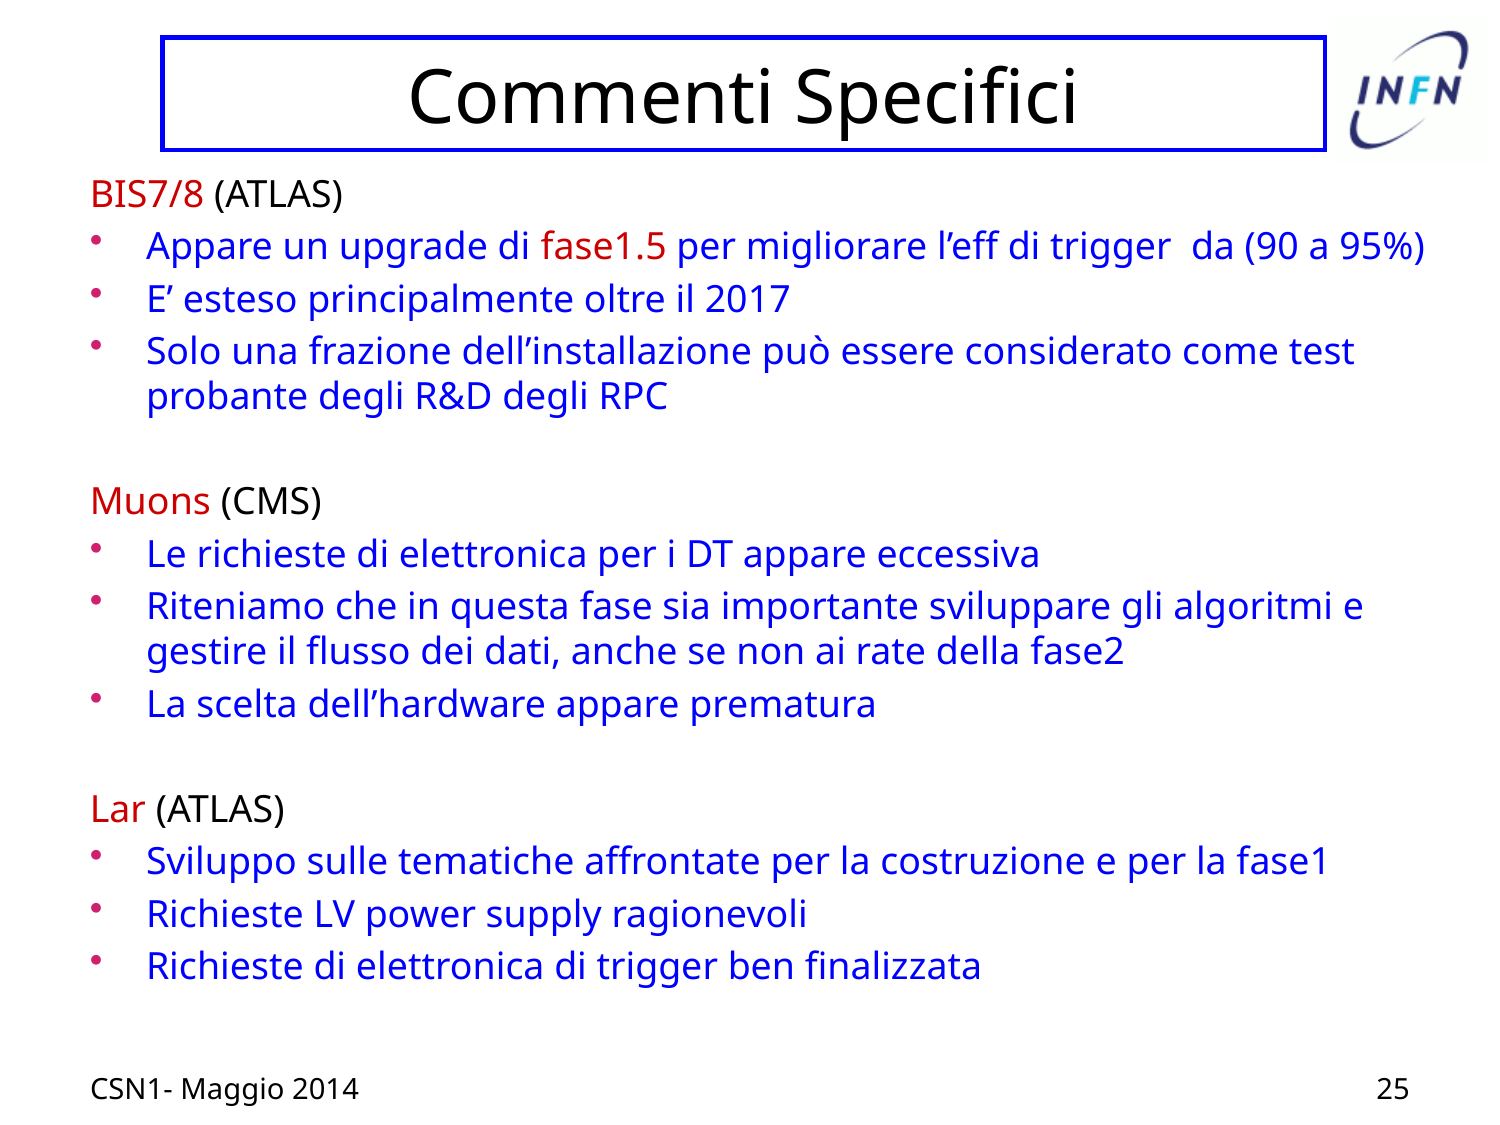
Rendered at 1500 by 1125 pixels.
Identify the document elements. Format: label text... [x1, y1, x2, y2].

picture [1337, 15, 1488, 163]
title Commenti Specifici [160, 35, 1327, 152]
text_box BIS7/8 (ATLAS) Appare un upgrade di fase1.5 per migliorare l’eff di trigger da (90 a 95%) E’ esteso principalmente oltre il 2017 Solo una frazione dell’installazione può essere considerato come test probante degli R&D degli RPC Muons (CMS) Le richieste di elettronica per i DT appare eccessiva Riteniamo che in questa fase sia importante sviluppare gli algoritmi e gestire il flusso dei dati, anche se non ai rate della fase2 La scelta dell’hardware appare prematura Lar (ATLAS) Sviluppo sulle tematiche affrontate per la costruzione e per la fase1 Richieste LV power supply ragionevoli Richieste di elettronica di trigger ben finalizzata [75, 162, 1450, 1075]
slide_number 25 [1074, 1075, 1426, 1103]
slide_number CSN1- Maggio 2014 [74, 1062, 476, 1103]
